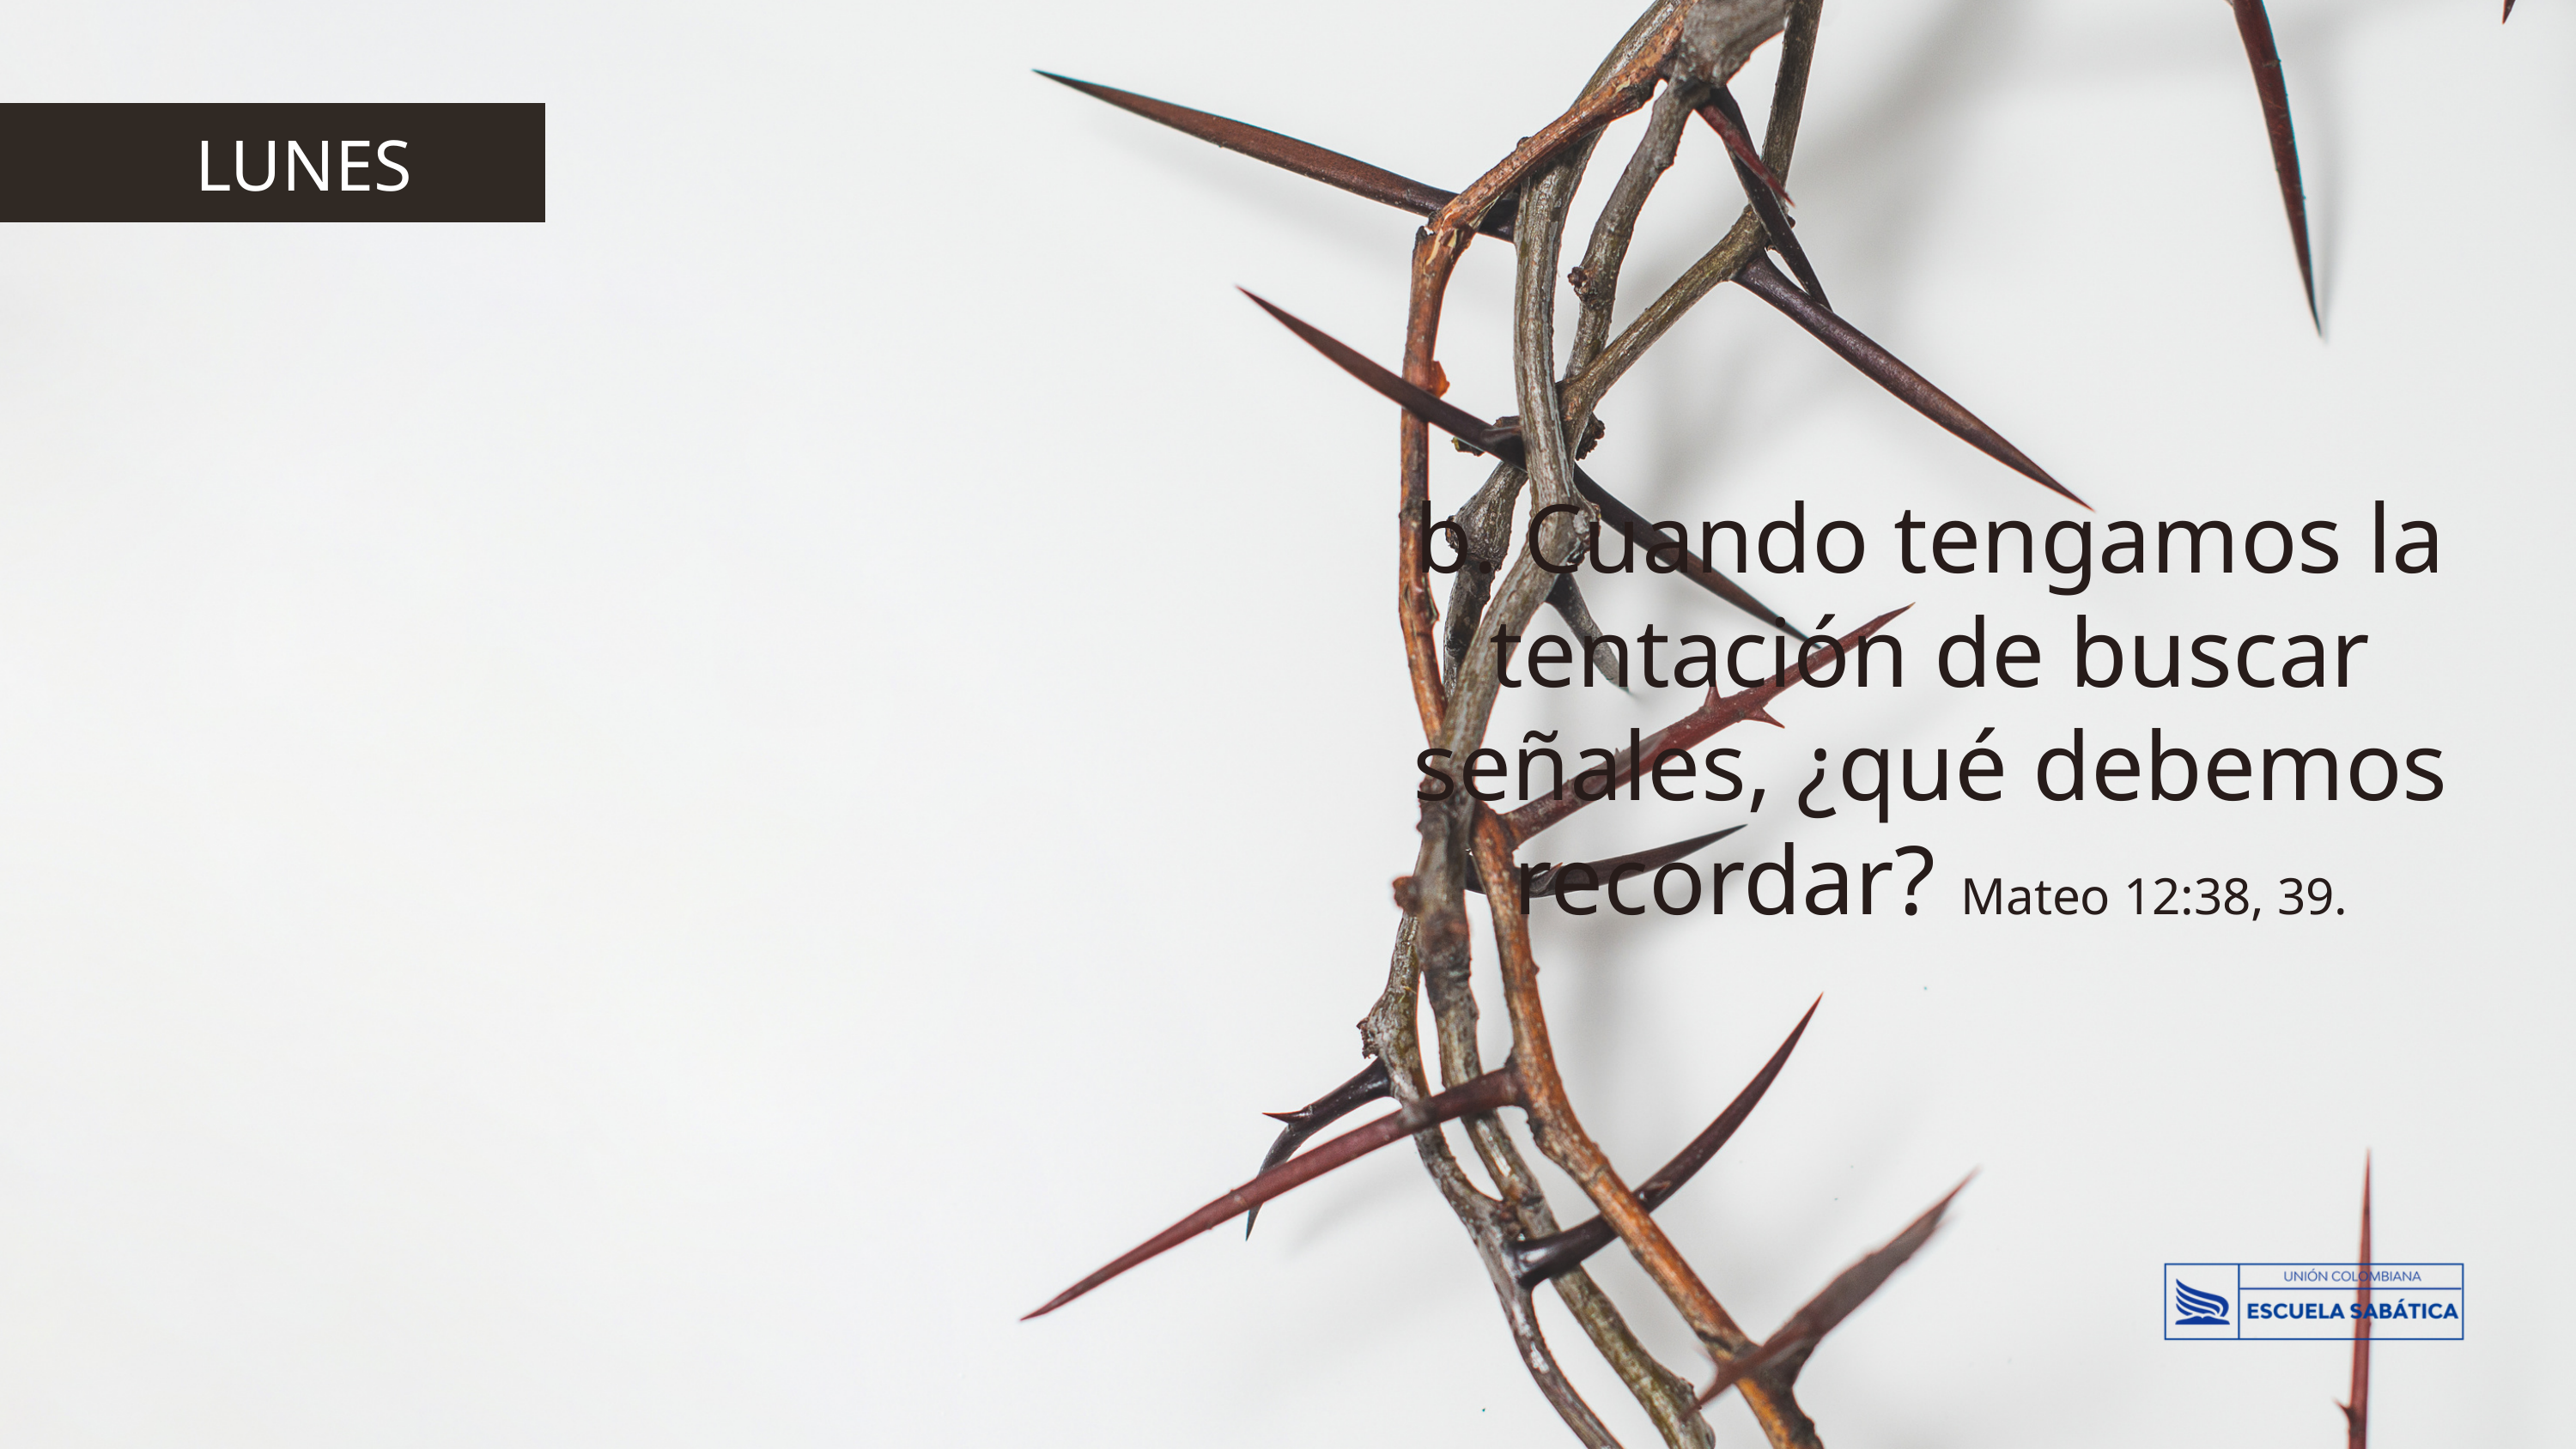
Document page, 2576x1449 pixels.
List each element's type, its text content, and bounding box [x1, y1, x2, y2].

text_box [2123, 1247, 2517, 1360]
text_box b. Cuando tengamos la tentación de buscar señales, ¿qué debemos recordar? Mateo 12:38, 39. [1386, 478, 2475, 934]
text_box [0, 0, 2576, 1449]
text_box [0, 103, 546, 223]
